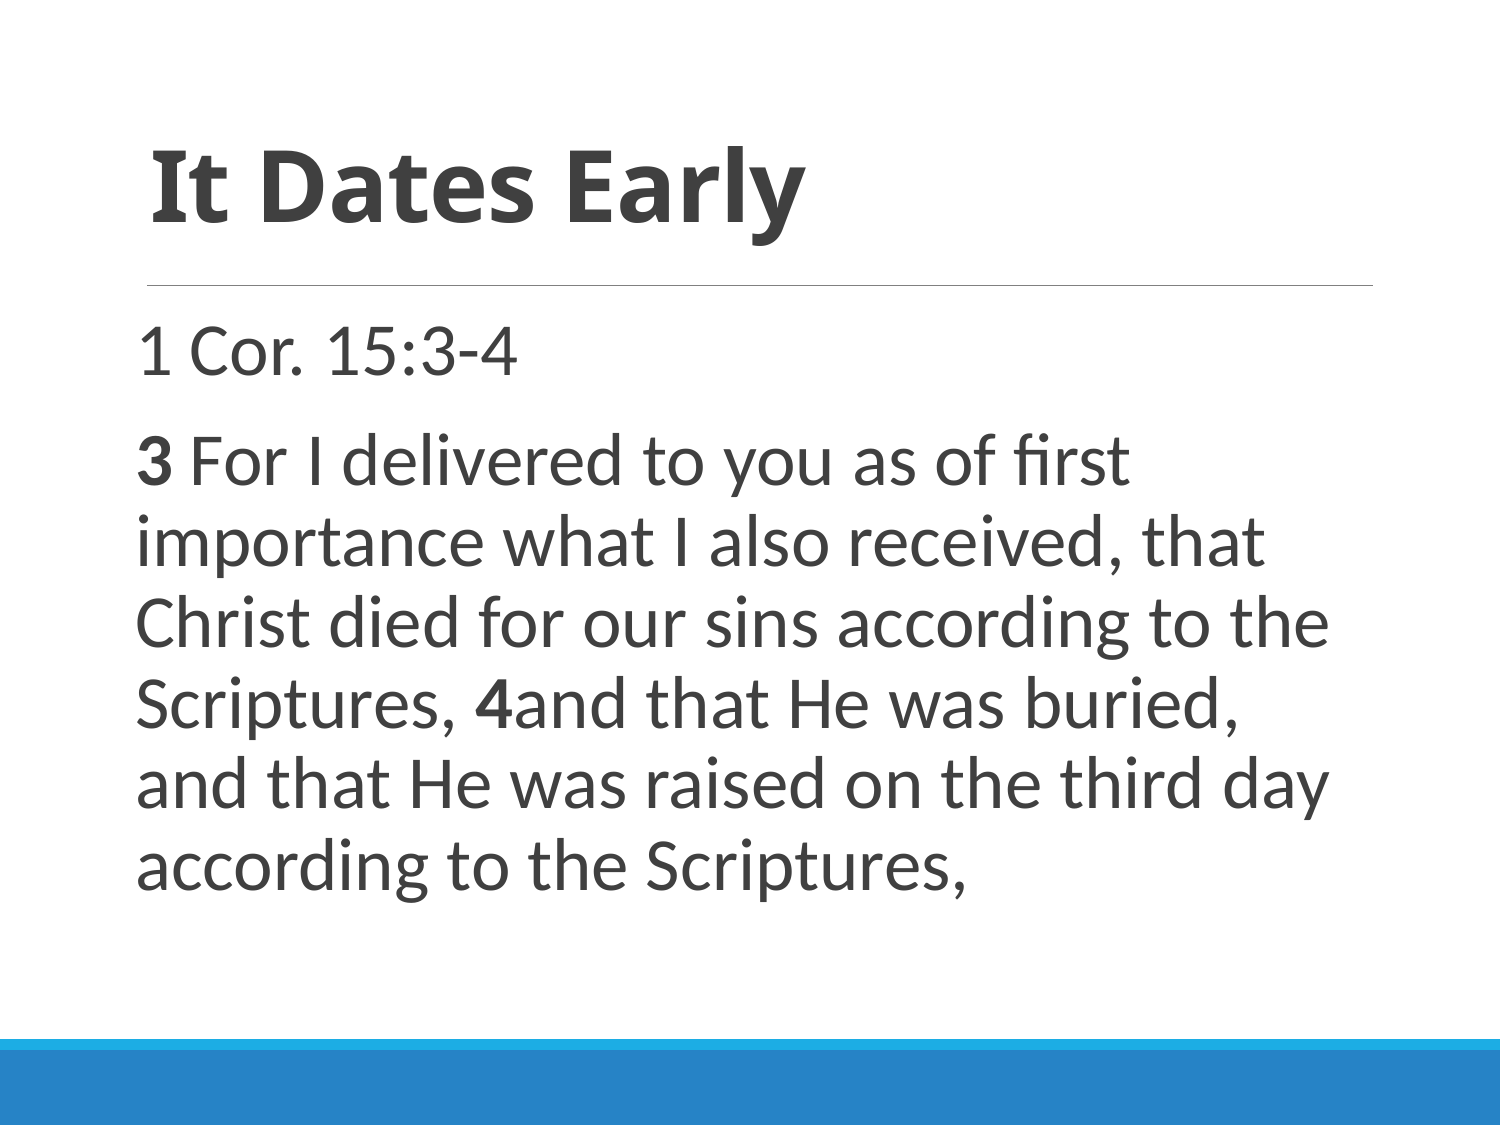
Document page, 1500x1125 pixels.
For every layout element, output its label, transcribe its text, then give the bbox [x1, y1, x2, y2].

list 1 Cor. 15:3-4 3 For I delivered to you as of first importance what I also received, that Christ died for our sins according to the Scriptures, 4and that He was buried, and that He was raised on the third day according to the Scriptures, [135, 302, 1373, 963]
title It Dates Early [135, 47, 1373, 250]
